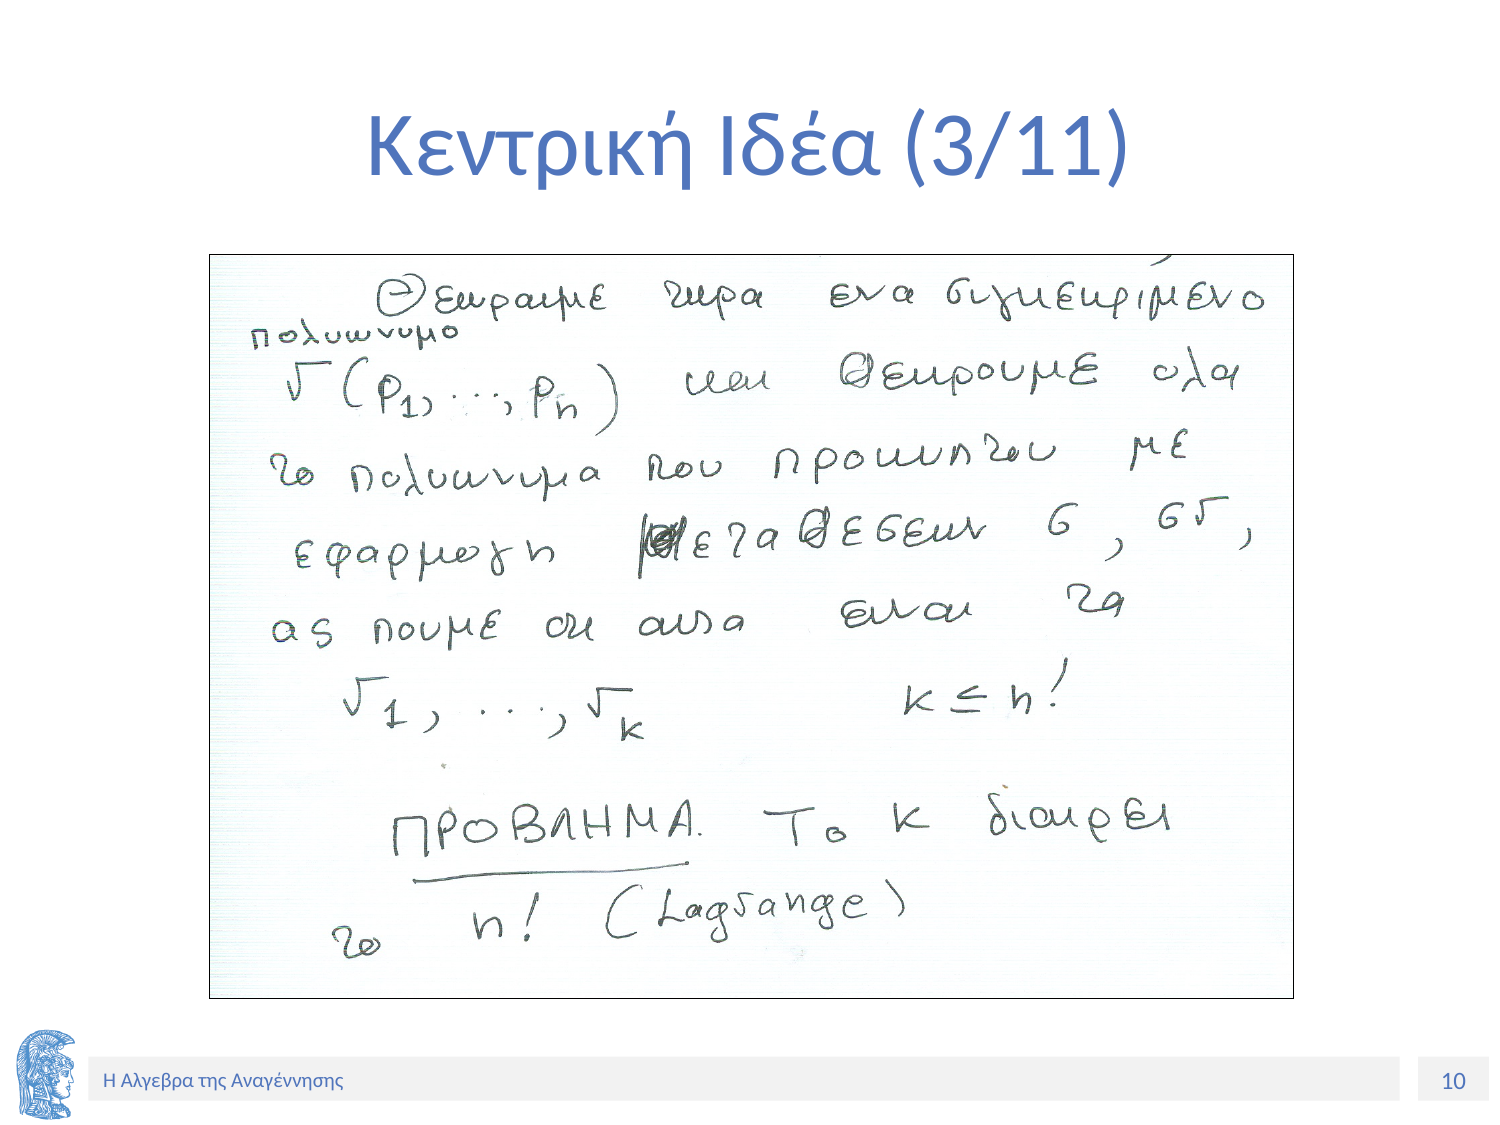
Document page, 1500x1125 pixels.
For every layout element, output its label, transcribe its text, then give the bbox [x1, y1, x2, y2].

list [210, 255, 1294, 999]
title Κεντρική Ιδέα (3/11) [75, 45, 1425, 233]
picture [9, 1026, 81, 1120]
